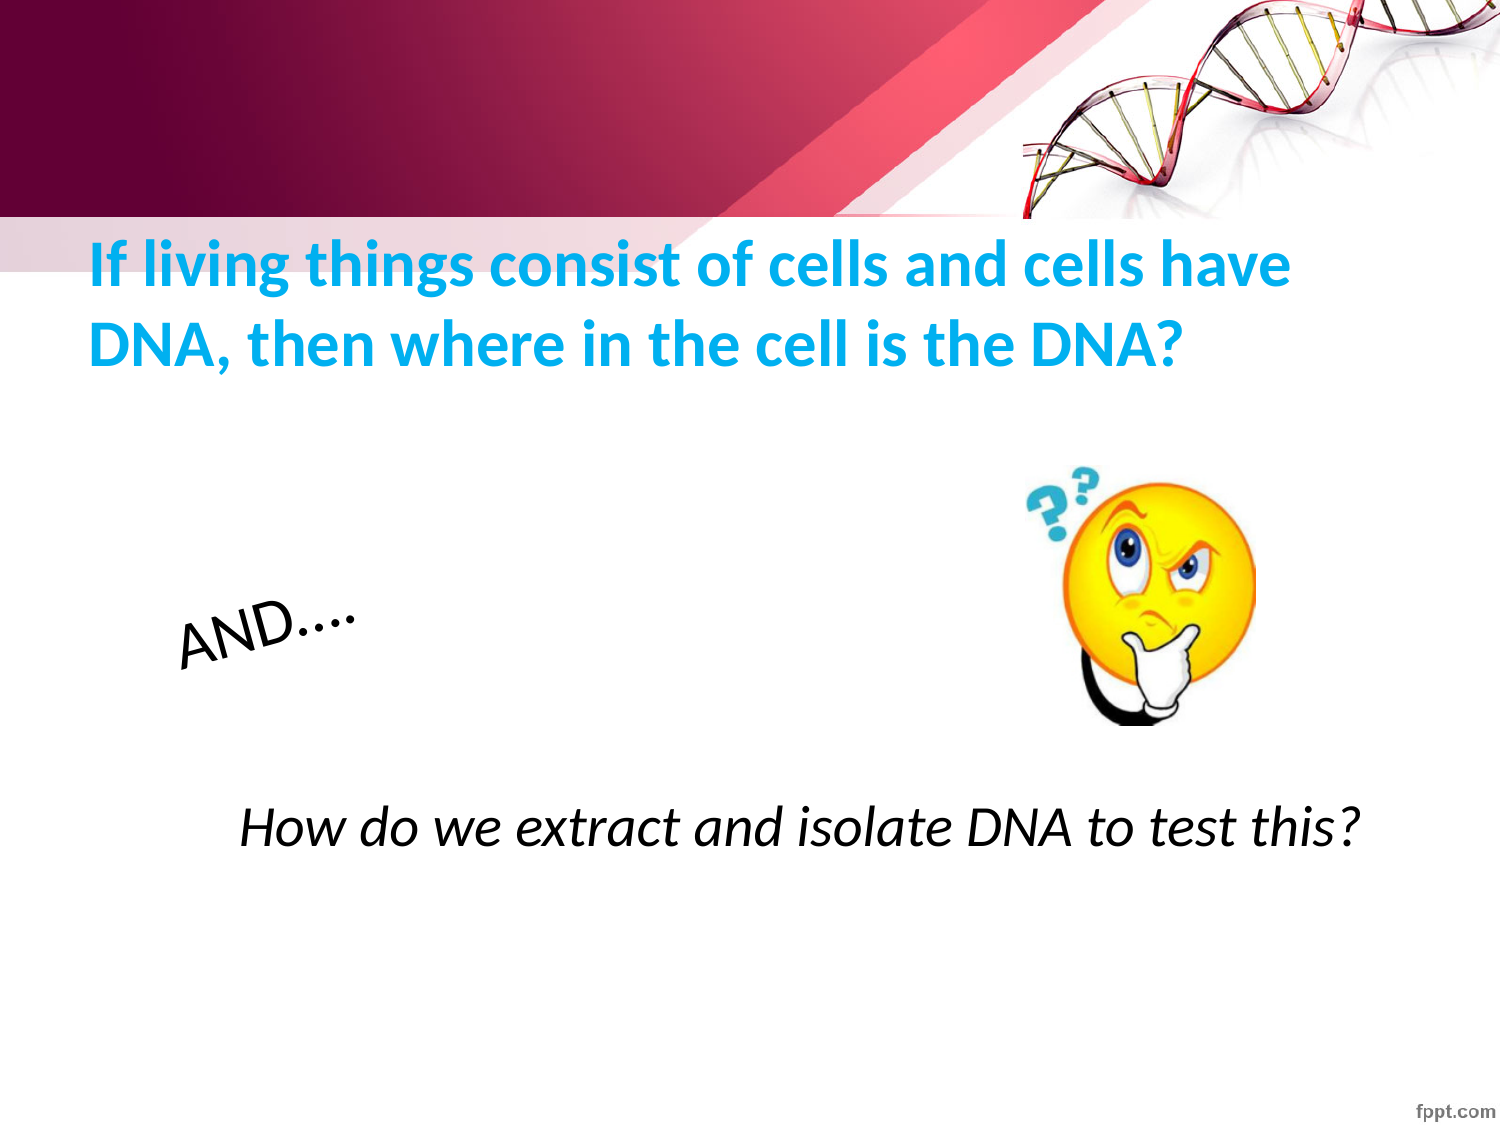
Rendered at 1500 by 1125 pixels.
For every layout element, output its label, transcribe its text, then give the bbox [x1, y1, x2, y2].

text_box How do we extract and isolate DNA to test this? [223, 780, 1414, 866]
text_box AND…. [147, 496, 559, 695]
title If living things consist of cells and cells have DNA, then where in the cell is the DNA? [73, 186, 1368, 413]
picture [0, 0, 1500, 1125]
